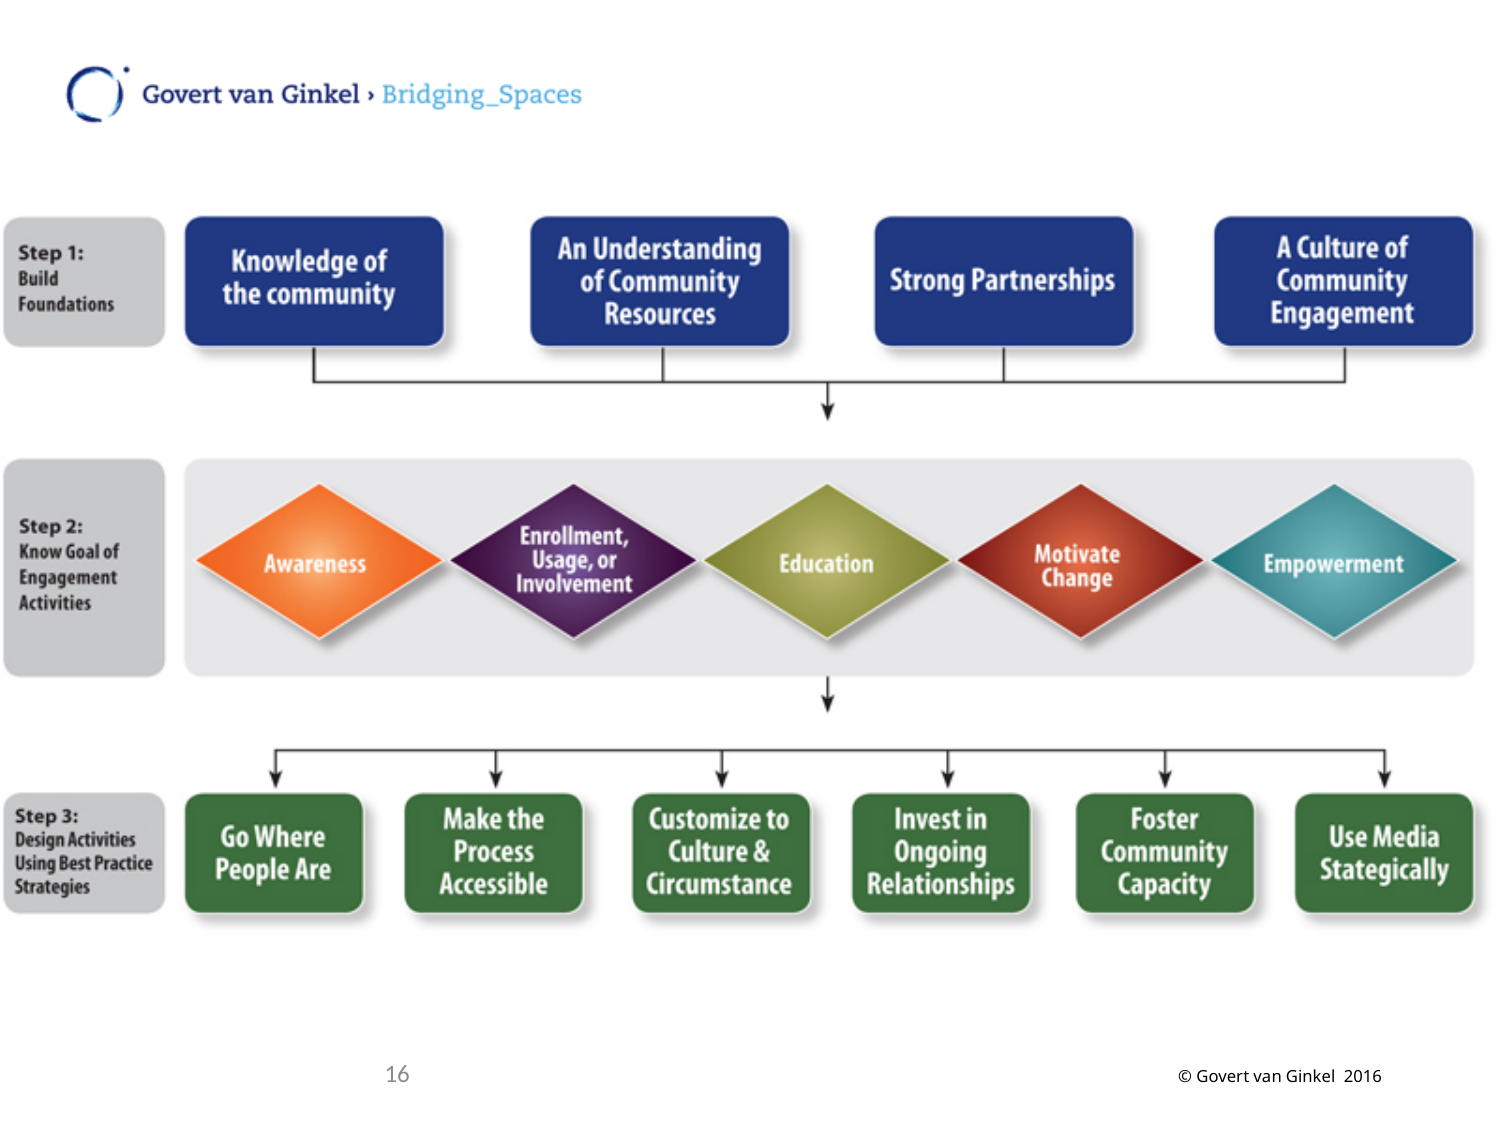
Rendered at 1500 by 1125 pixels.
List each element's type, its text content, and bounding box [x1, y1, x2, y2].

text_box © Govert van Ginkel 2016 [1163, 1058, 1412, 1094]
picture [0, 0, 597, 138]
picture [0, 162, 1500, 960]
slide_number 16 [75, 1042, 425, 1103]
